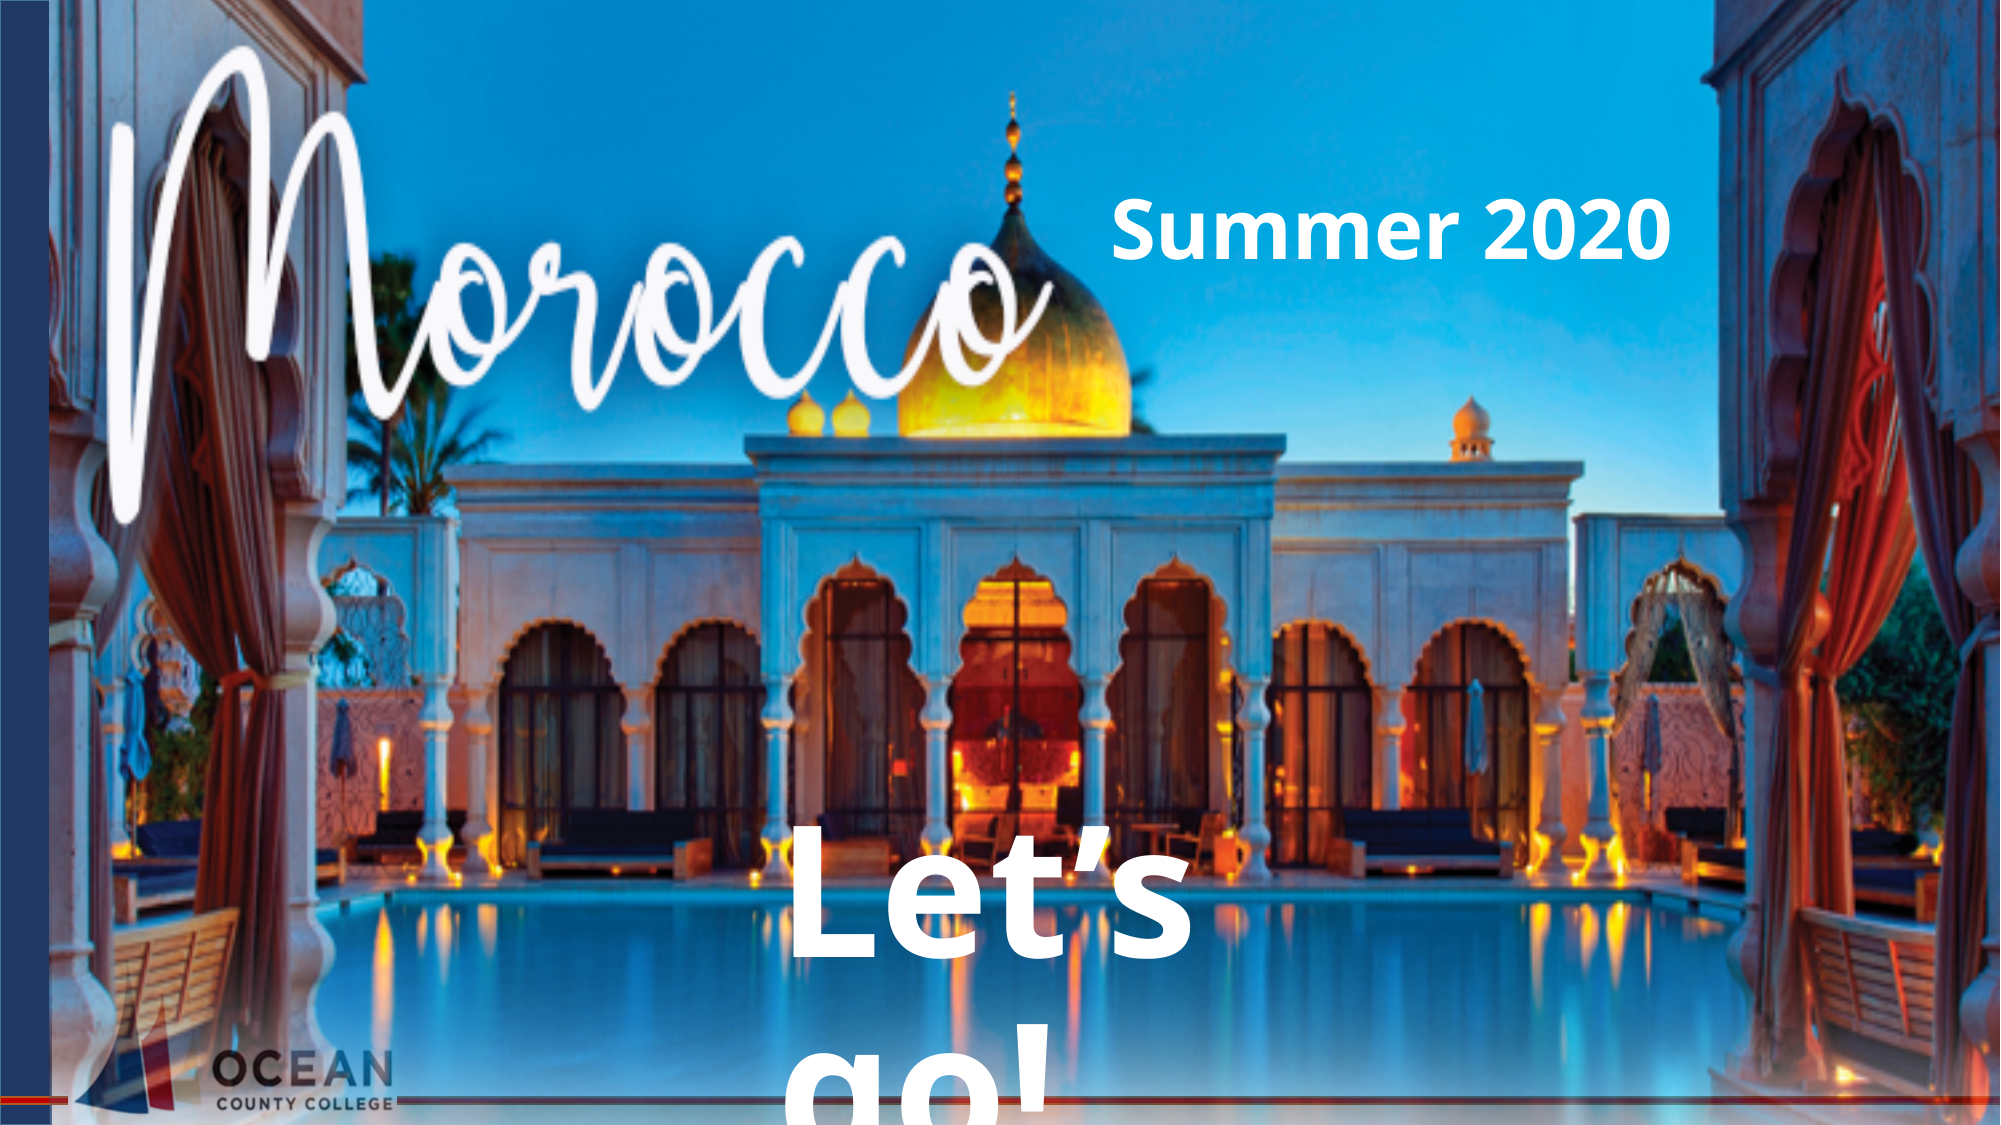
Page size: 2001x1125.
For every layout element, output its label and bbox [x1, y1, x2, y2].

list [49, 0, 2000, 1125]
text_box [0, 0, 49, 1125]
